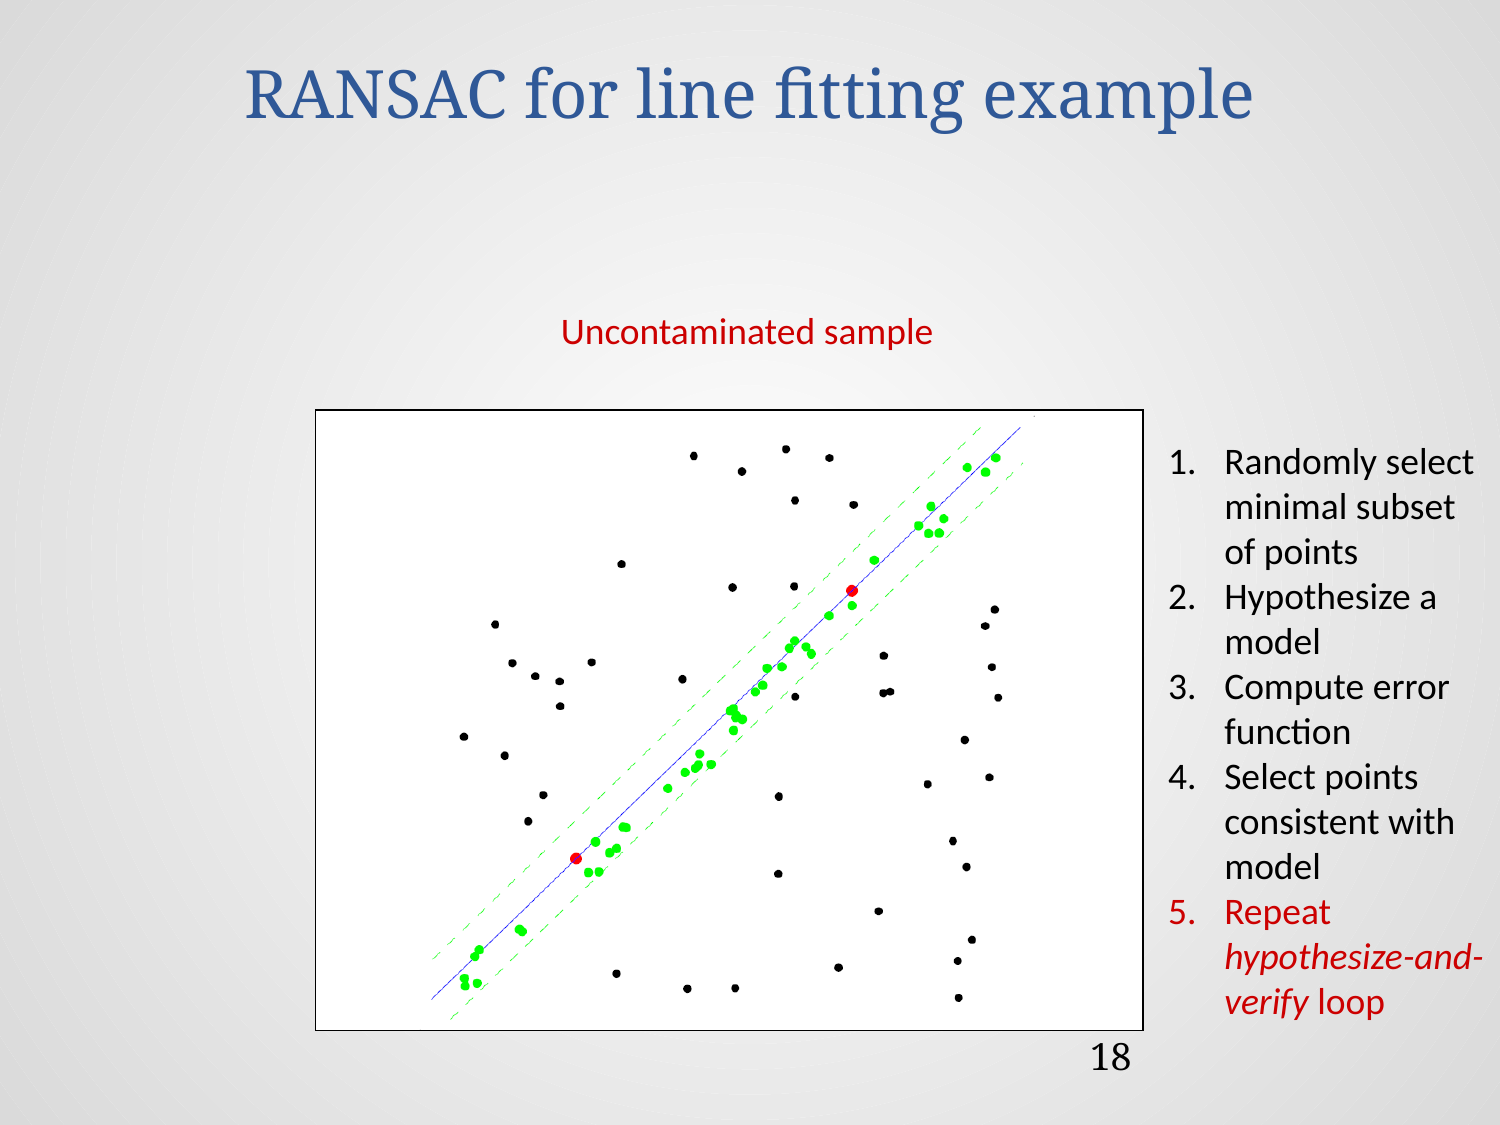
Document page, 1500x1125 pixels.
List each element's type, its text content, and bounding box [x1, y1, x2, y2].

text_box Randomly select minimal subset of points Hypothesize a model Compute error function Select points consistent with model Repeat hypothesize-and-verify loop [1153, 429, 1500, 1075]
text_box Uncontaminated sample [399, 299, 1095, 360]
title RANSAC for line fitting example [0, 0, 1500, 139]
slide_number 18 [1074, 1025, 1388, 1100]
picture [315, 410, 1143, 1031]
